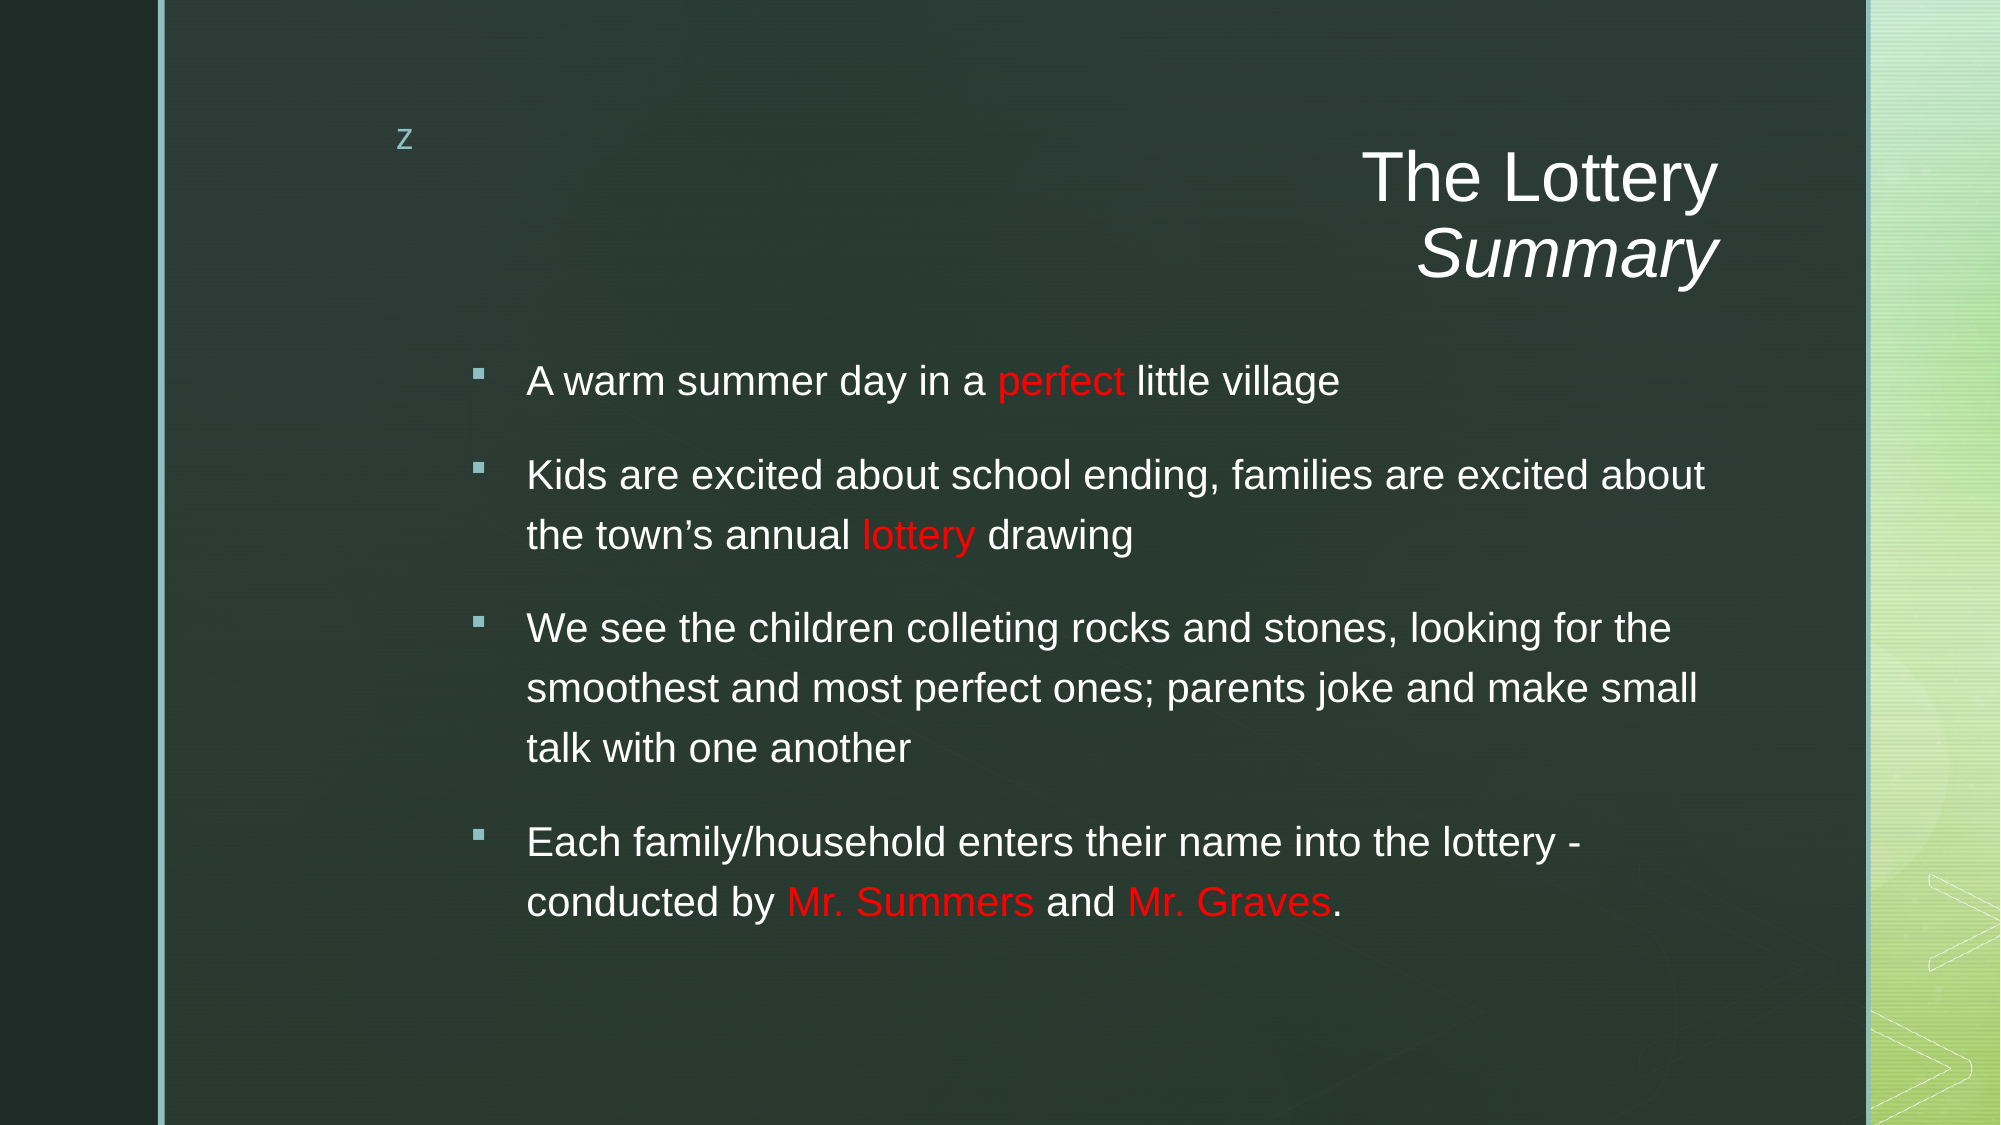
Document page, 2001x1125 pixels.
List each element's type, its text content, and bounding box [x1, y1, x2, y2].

list A warm summer day in a perfect little village Kids are excited about school ending, families are excited about the town’s annual lottery drawing We see the children colleting rocks and stones, looking for the smoothest and most perfect ones; parents joke and make small talk with one another Each family/household enters their name into the lottery - conducted by Mr. Summers and Mr. Graves. [454, 336, 1734, 993]
picture [1871, 0, 2001, 1125]
title The Lottery Summary [428, 132, 1734, 310]
